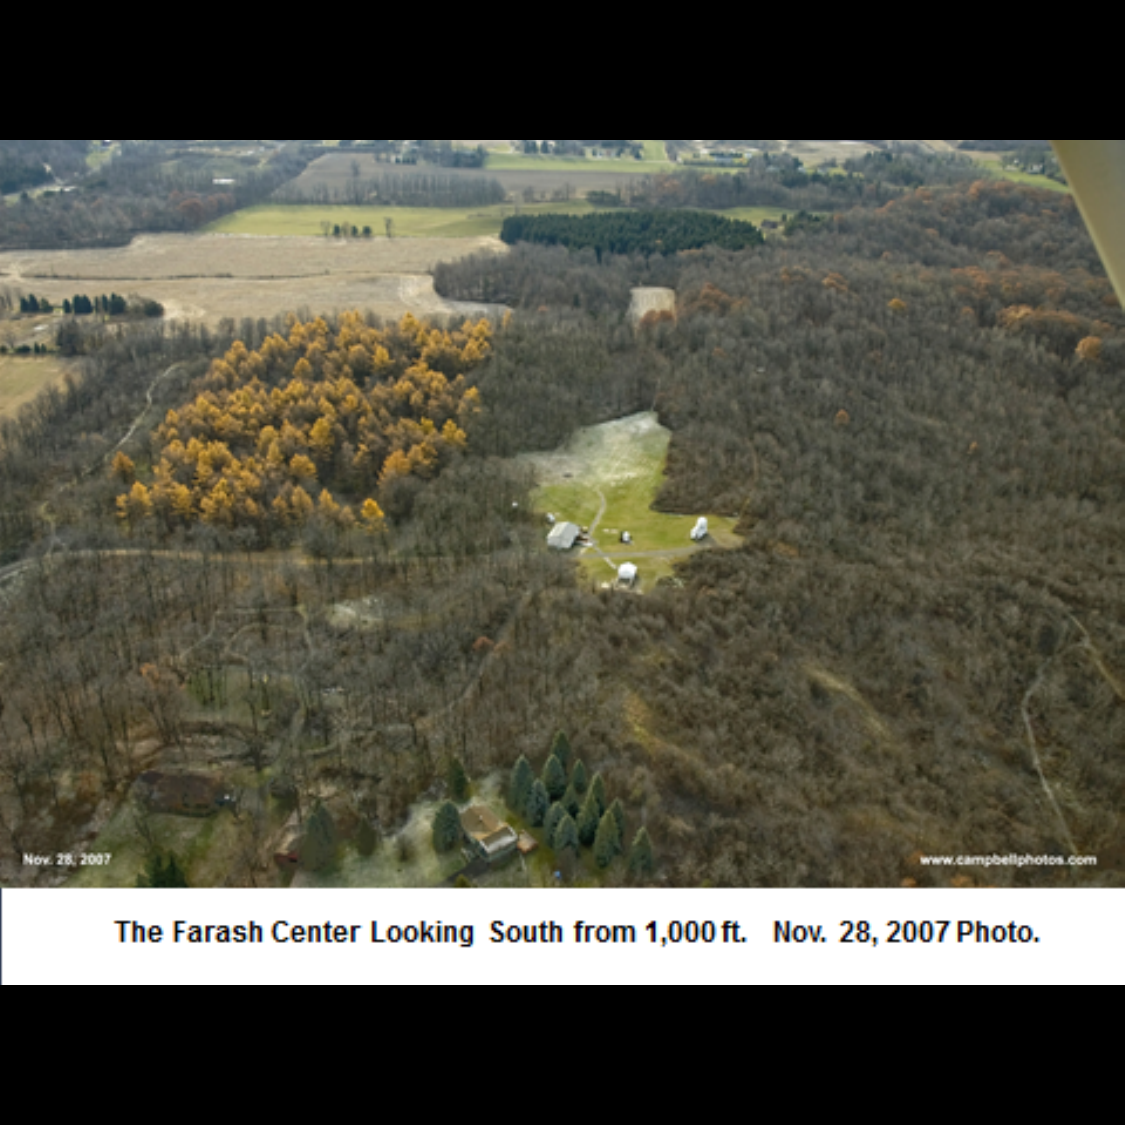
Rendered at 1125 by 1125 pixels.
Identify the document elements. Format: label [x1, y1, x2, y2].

list [0, 140, 1125, 985]
